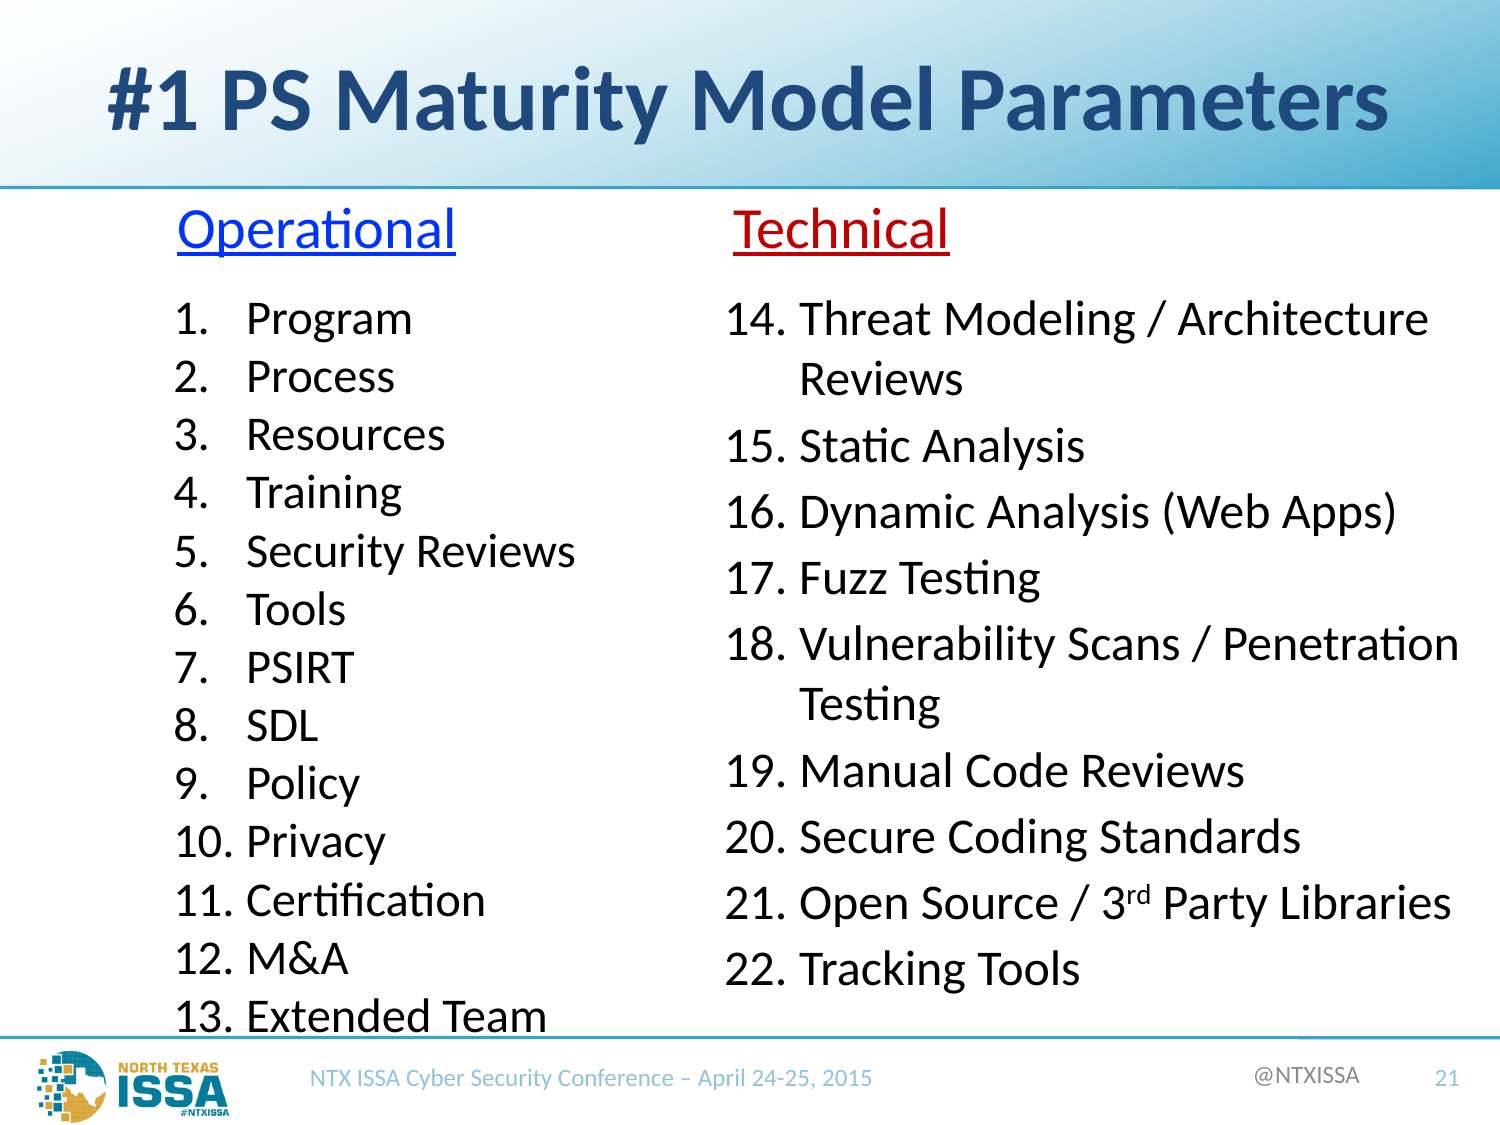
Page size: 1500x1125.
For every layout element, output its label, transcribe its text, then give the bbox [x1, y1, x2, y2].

picture [24, 1045, 234, 1125]
slide_number 21 [1387, 1050, 1475, 1103]
list Program Process Resources Training Security Reviews Tools PSIRT SDL Policy Privacy Certification M&A Extended Team [158, 278, 707, 1050]
text_box Threat Modeling / Architecture Reviews Static Analysis Dynamic Analysis (Web Apps) Fuzz Testing Vulnerability Scans / Penetration Testing Manual Code Reviews Secure Coding Standards Open Source / 3rd Party Libraries Tracking Tools [709, 278, 1475, 1050]
footer NTX ISSA Cyber Security Conference – April 24-25, 2015 [294, 1050, 1208, 1103]
text_box Operational Technical [12, 182, 1363, 238]
title #1 PS Maturity Model Parameters [24, 24, 1475, 163]
